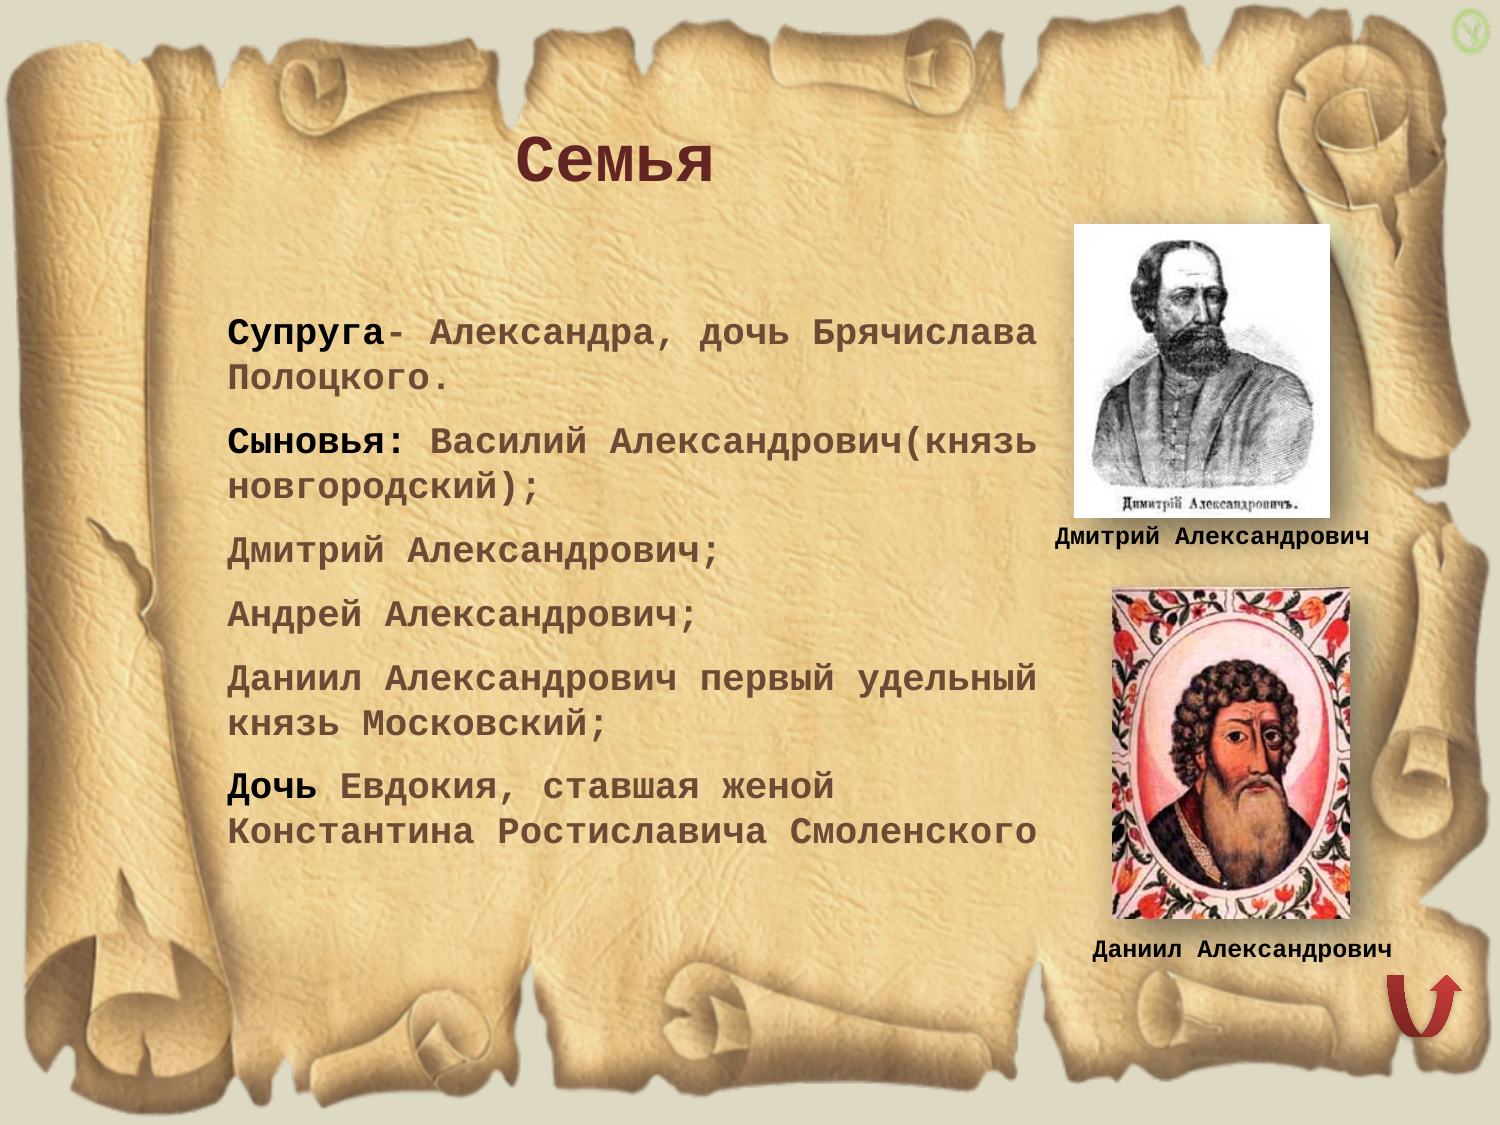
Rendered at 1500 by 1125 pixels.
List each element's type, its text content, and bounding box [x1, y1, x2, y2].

text_box Семья [349, 87, 851, 222]
text_box Даниил Александрович [1077, 924, 1408, 970]
text_box [1387, 974, 1462, 1038]
picture [0, 0, 1500, 1125]
text_box Дмитрий Александрович [1040, 512, 1386, 558]
text_box Супруга- Александра, дочь Брячислава Полоцкого. Сыновья: Василий Александрович(князь новгородский); Дмитрий Александрович; Андрей Александрович; Даниил Александрович первый удельный князь Московский; Дочь Евдокия, ставшая женой Константина Ростиславича Смоленского [212, 299, 1063, 1050]
